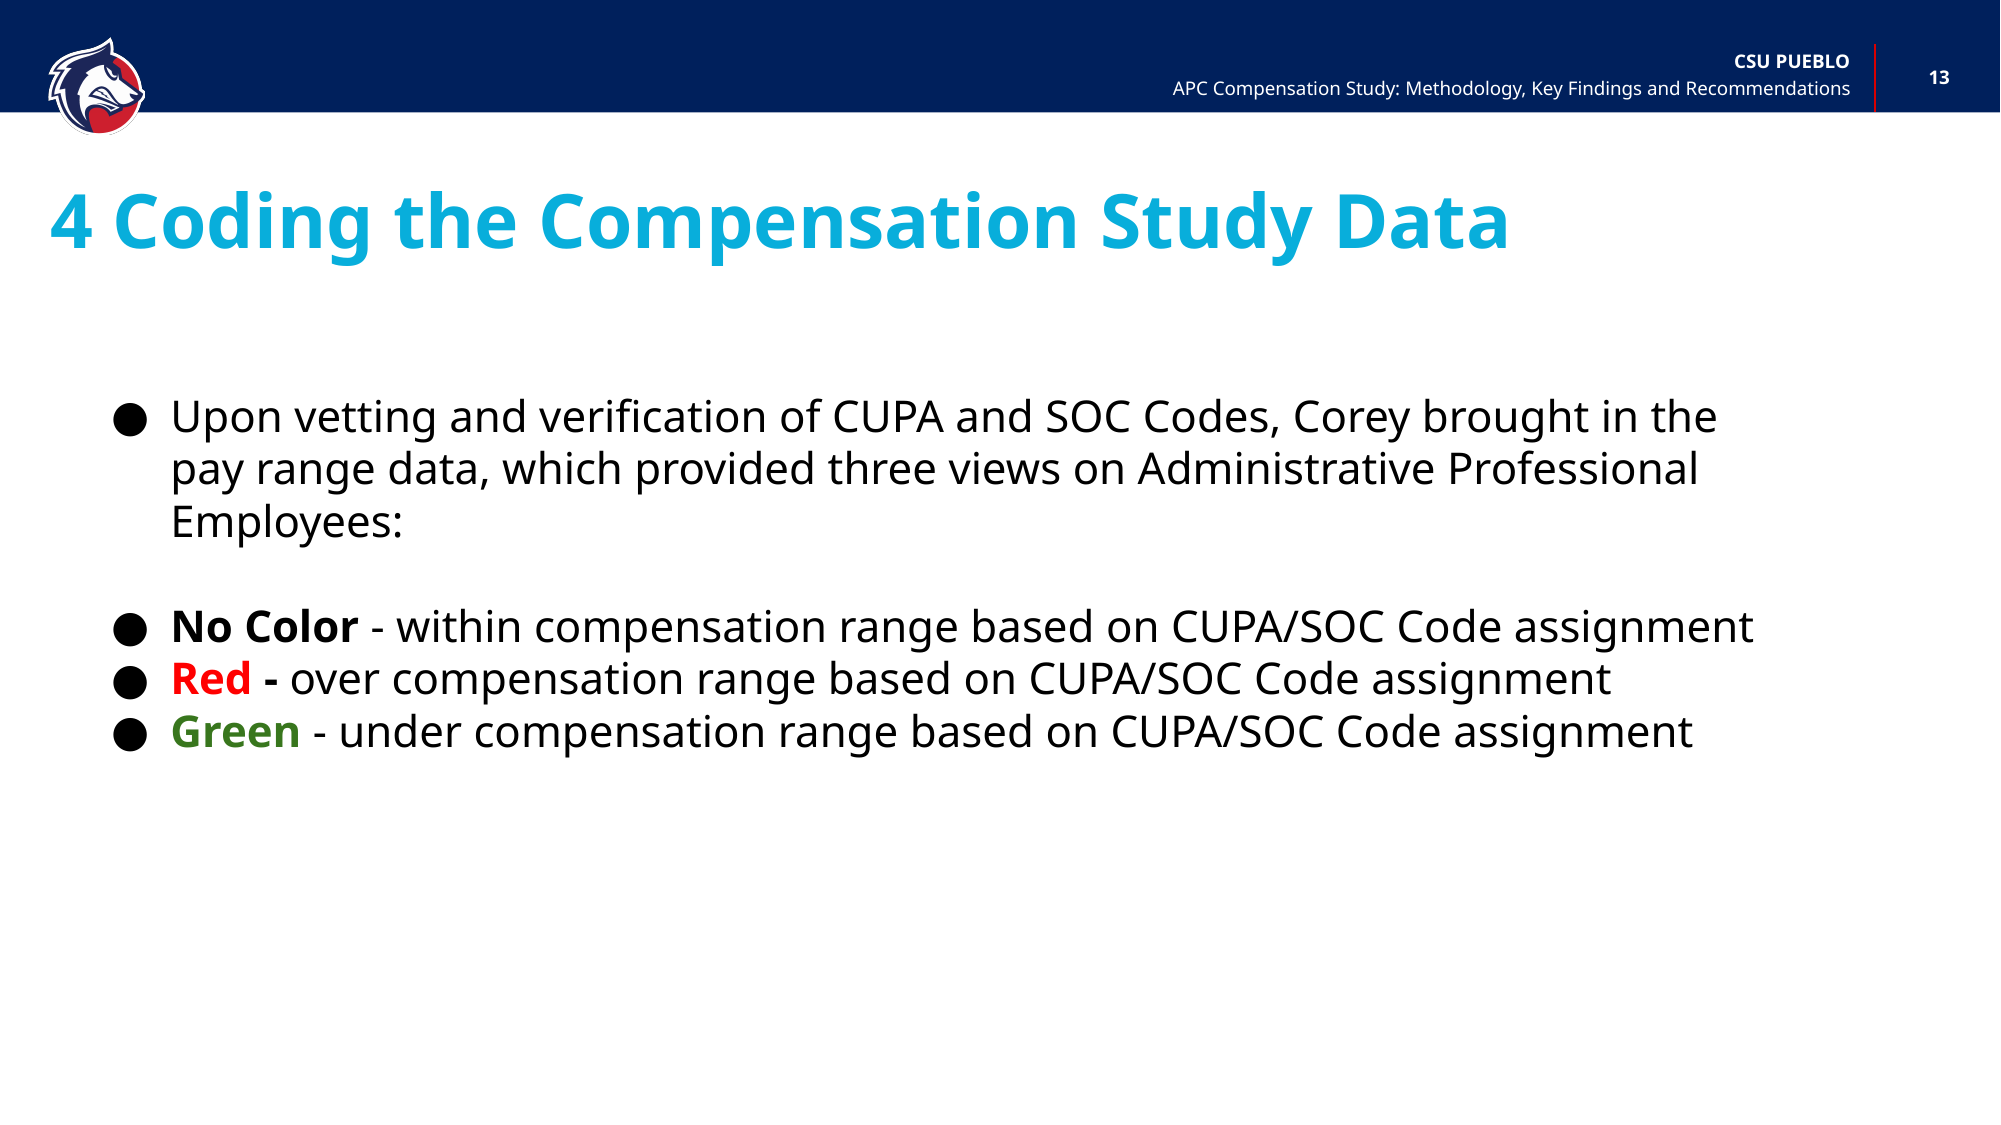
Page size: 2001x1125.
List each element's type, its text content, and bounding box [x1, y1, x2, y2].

footer APC Compensation Study: Methodology, Key Findings and Recommendations [1025, 76, 1850, 112]
text_box Upon vetting and verification of CUPA and SOC Codes, Corey brought in the pay range data, which provided three views on Administrative Professional Employees: No Color - within compensation range based on CUPA/SOC Code assignment Red - over compensation range based on CUPA/SOC Code assignment Green - under compensation range based on CUPA/SOC Code assignment [80, 373, 1809, 771]
title 4 Coding the Compensation Study Data [50, 189, 1950, 340]
picture [48, 37, 145, 135]
slide_number ‹#› [1875, 43, 1950, 113]
